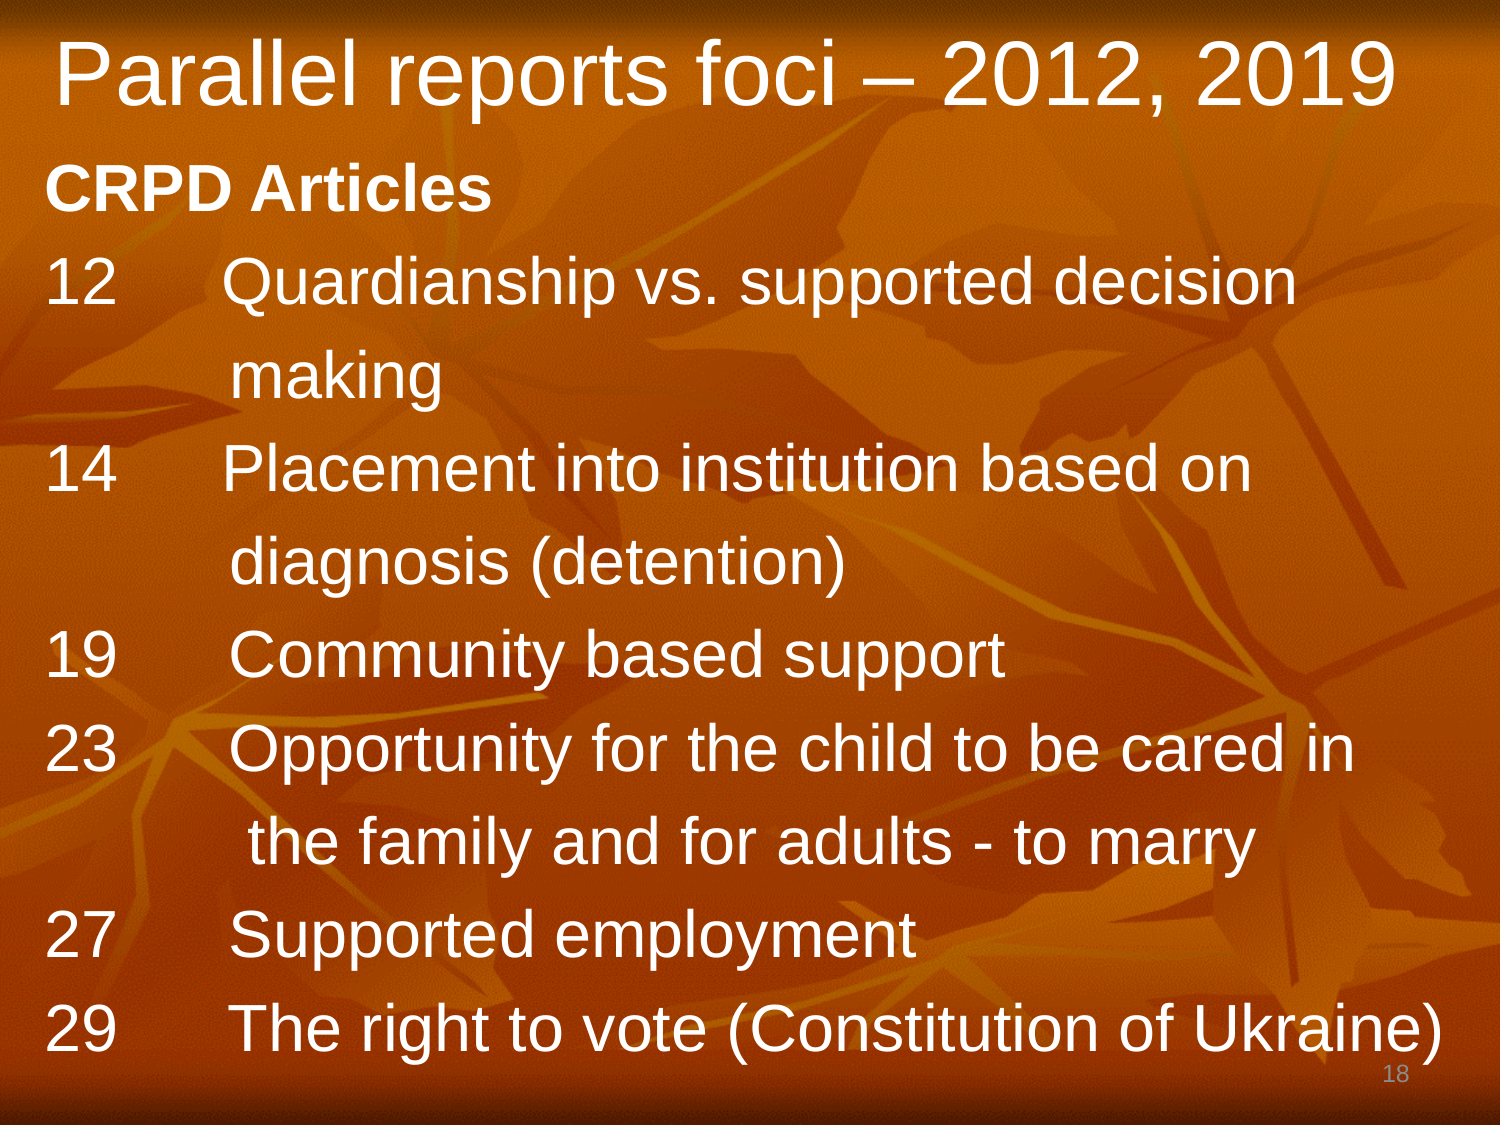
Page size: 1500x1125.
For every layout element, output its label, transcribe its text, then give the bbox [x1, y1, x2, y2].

slide_number 18 [1074, 1042, 1425, 1103]
picture [0, 0, 1500, 1125]
list CRPD Articles Quardianship vs. supported decision making Placement into institution based on diagnosis (detention) 19 Community based support 23 Opportunity for the child to be cared in the family and for adults - to marry 27 Supported employment 29 The right to vote (Constitution of Ukraine) [29, 136, 1483, 1006]
title Parallel reports foci – 2012, 2019 [29, 0, 1426, 136]
